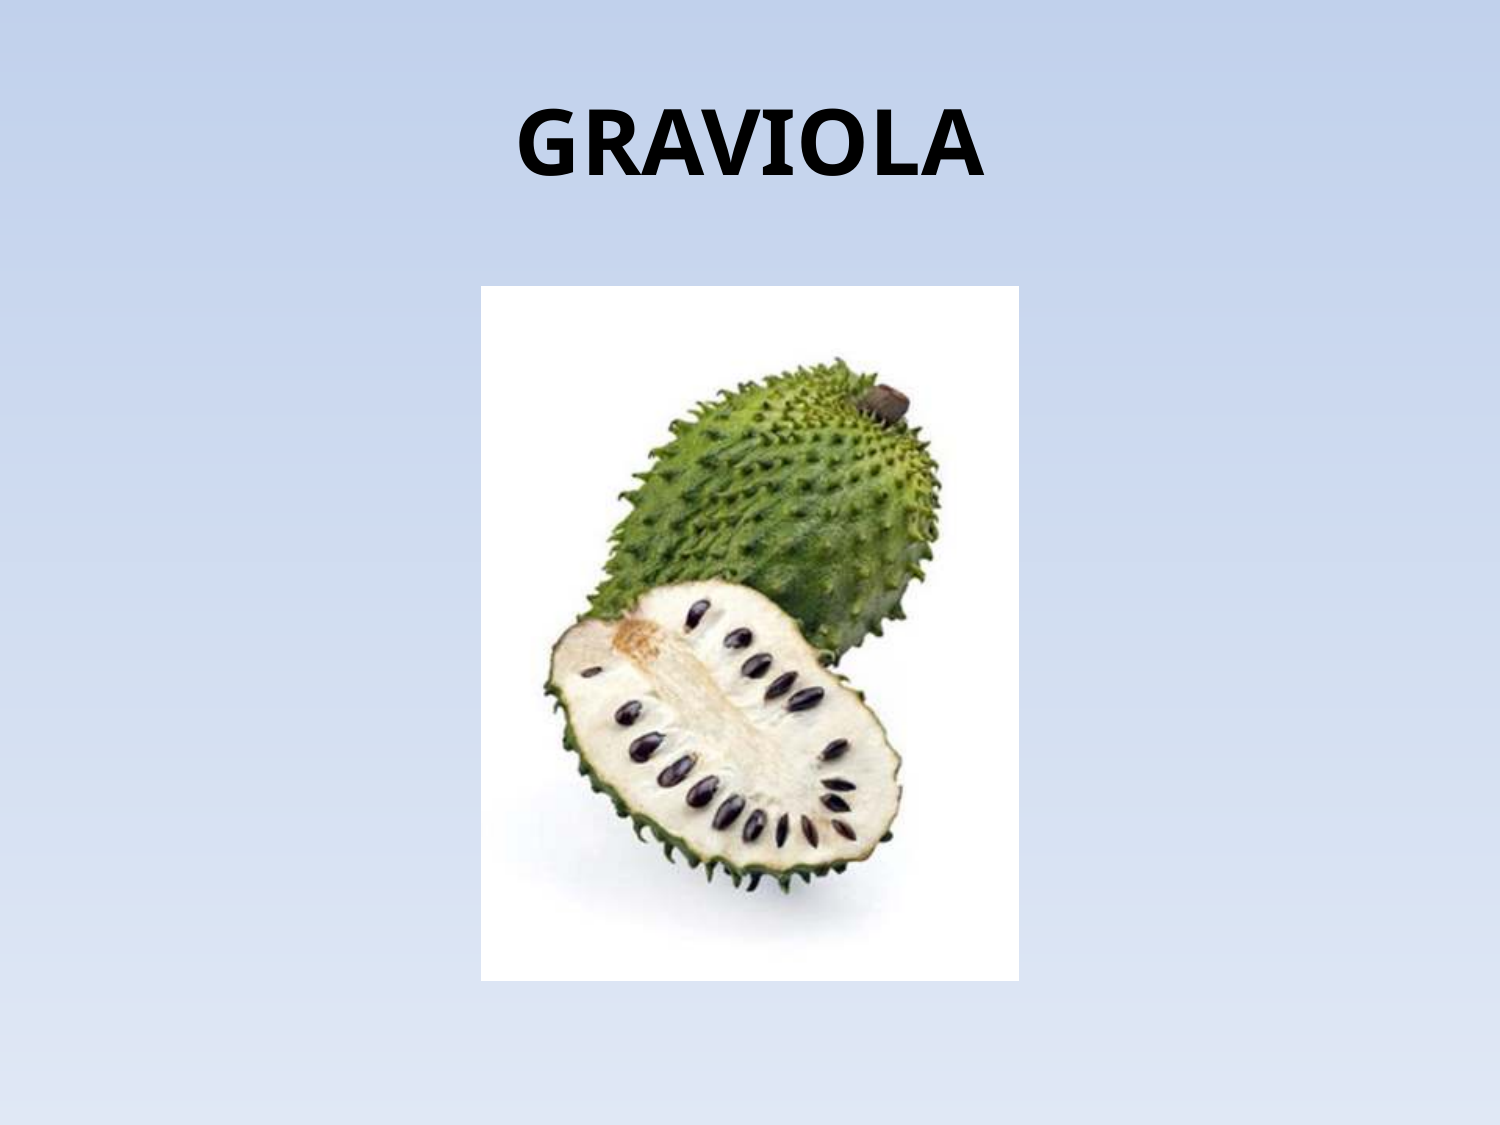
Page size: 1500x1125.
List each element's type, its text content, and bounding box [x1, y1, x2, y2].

title GRAVIOLA [75, 45, 1425, 233]
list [480, 286, 1019, 981]
